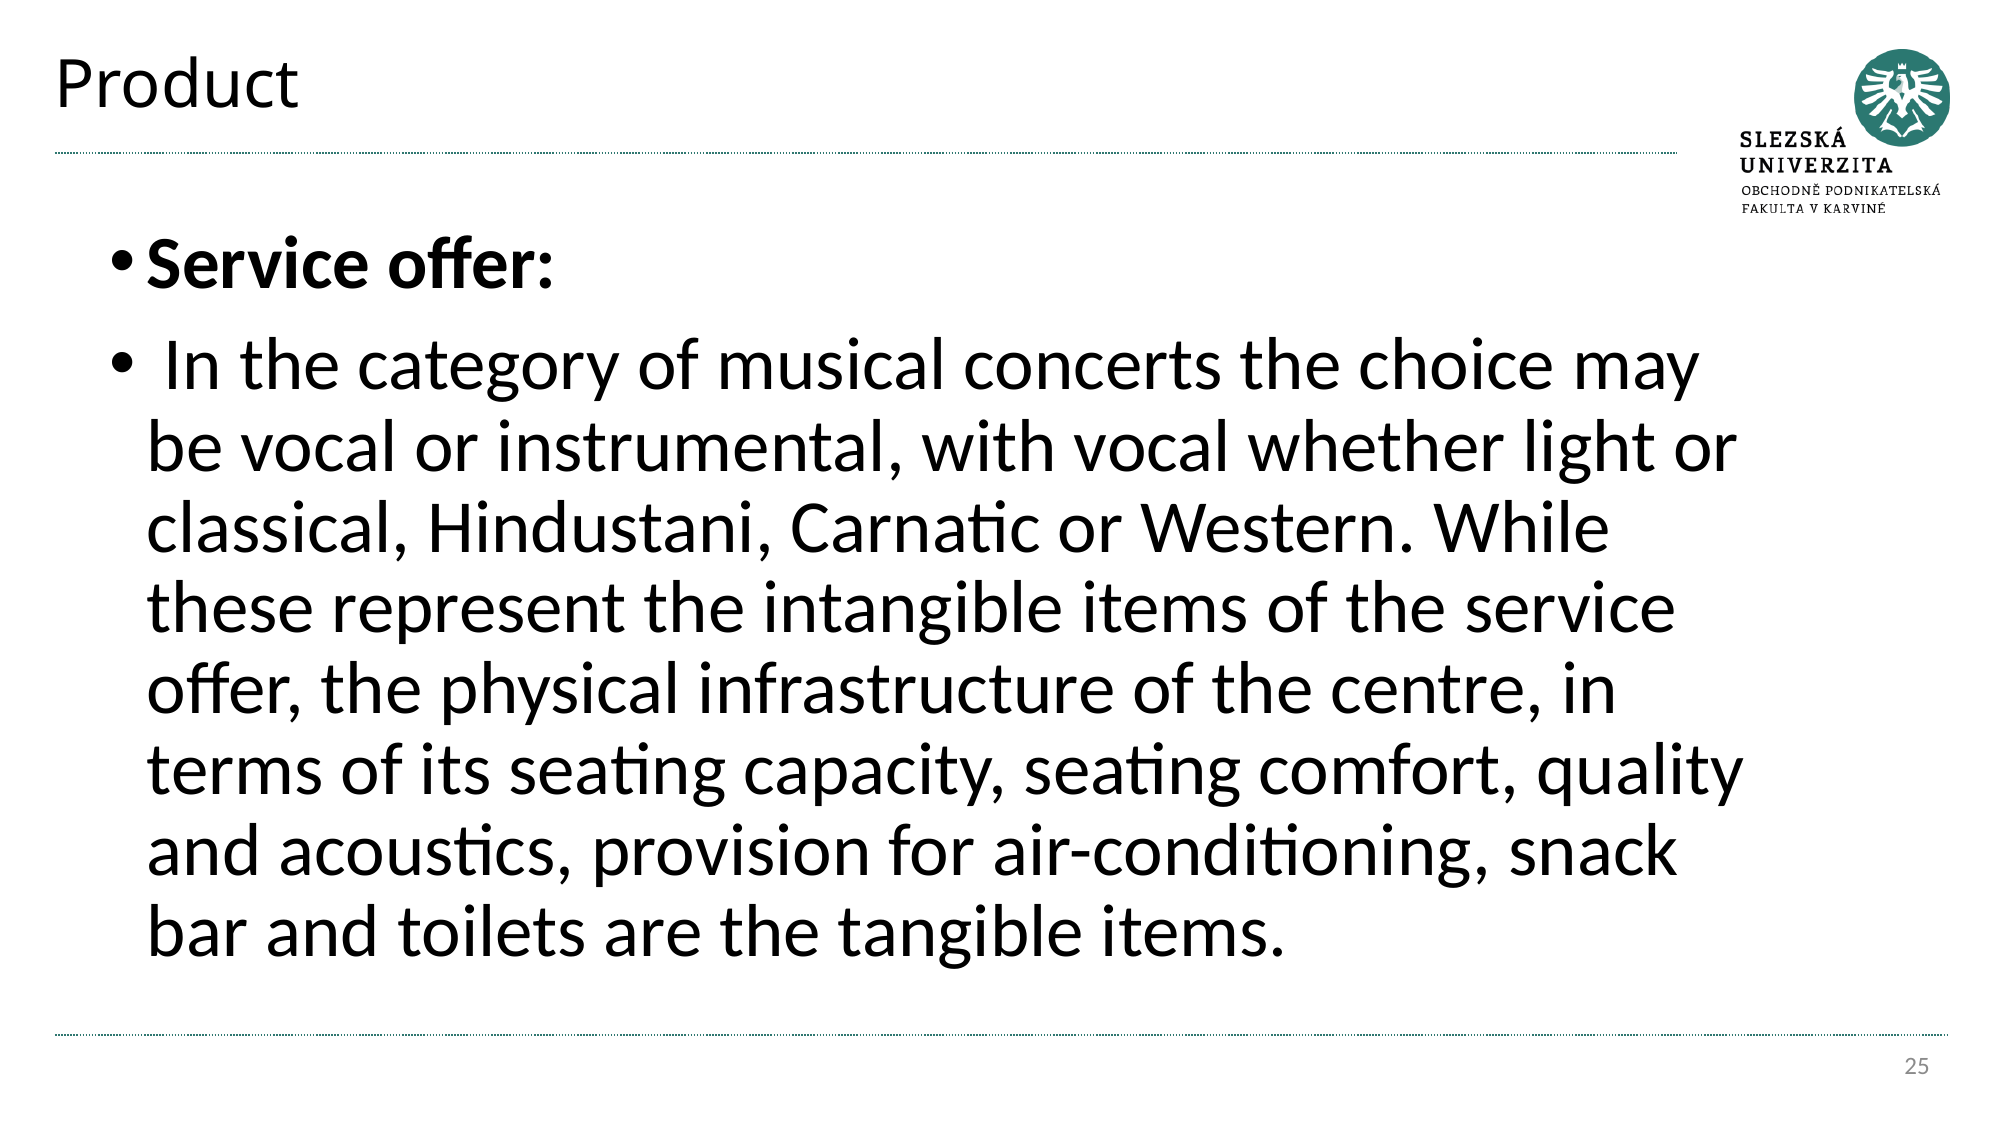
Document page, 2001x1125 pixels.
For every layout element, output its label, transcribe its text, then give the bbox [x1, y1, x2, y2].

list Service offer: In the category of musical concerts the choice may be vocal or instrumental, with vocal whether light or classical, Hindustani, Carnatic or Western. While these represent the intangible items of the service offer, the physical infrastructure of the centre, in terms of its seating capacity, seating comfort, quality and acoustics, provision for air-conditioning, snack bar and toilets are the tangible items. [94, 216, 1762, 988]
slide_number 25 [1708, 1035, 1945, 1095]
title Product [39, 42, 1237, 154]
picture [1740, 49, 1950, 213]
